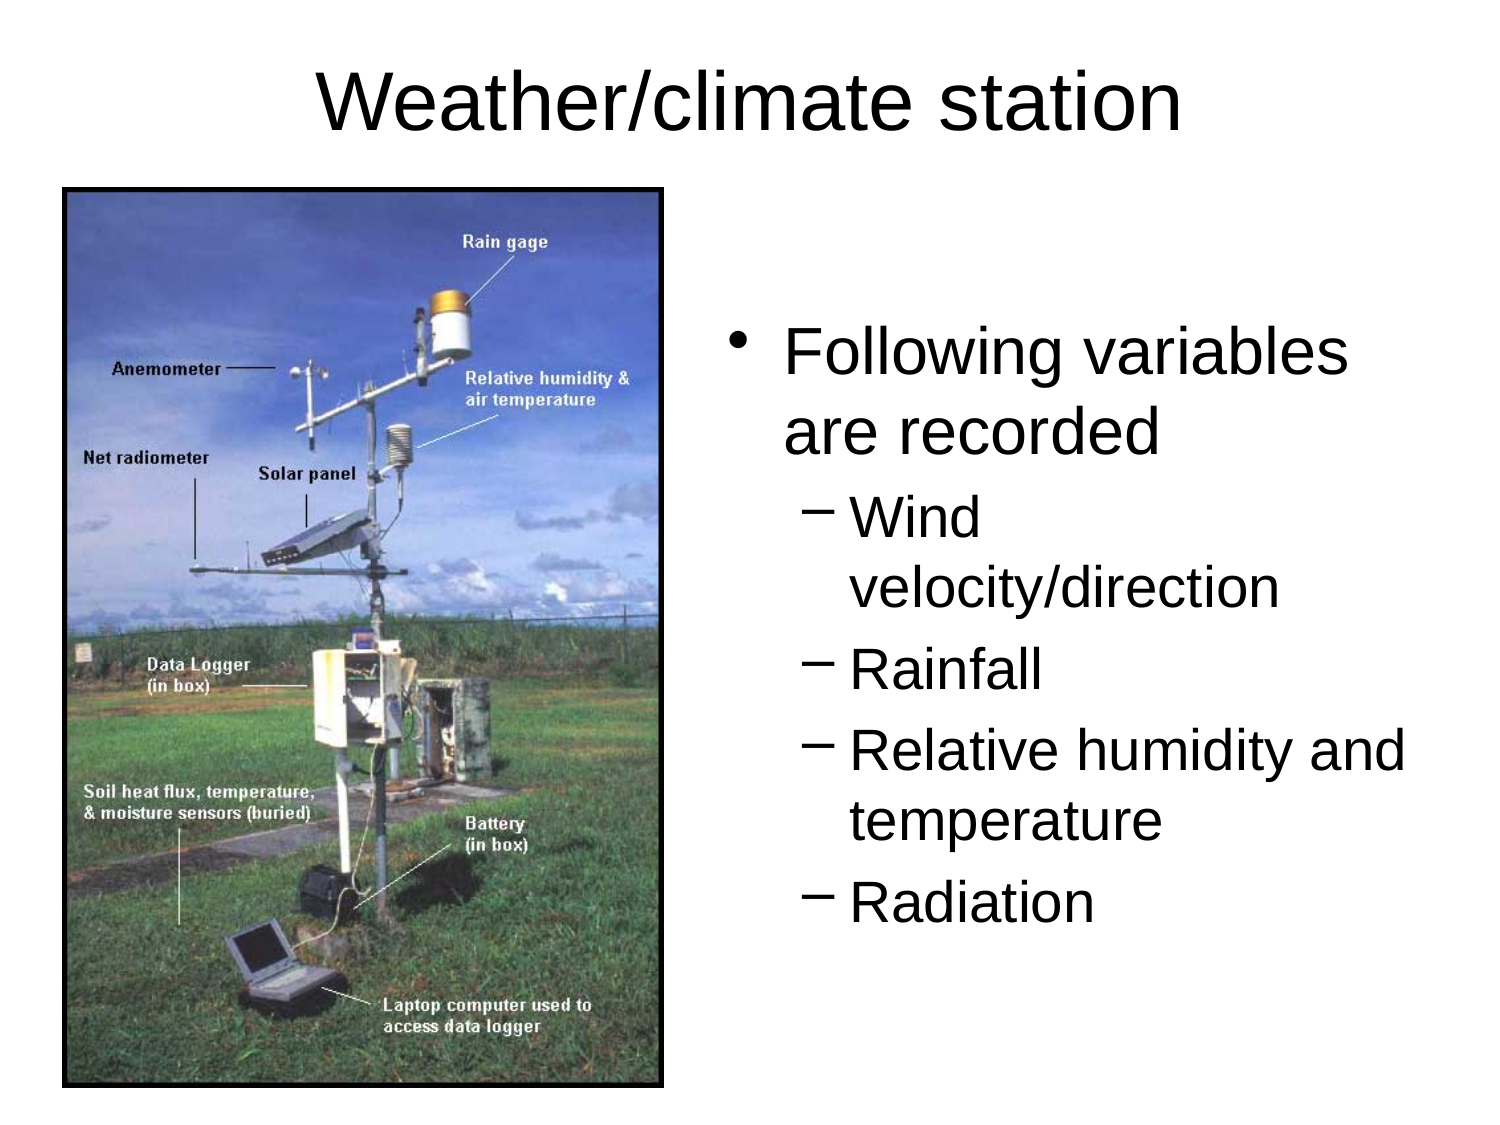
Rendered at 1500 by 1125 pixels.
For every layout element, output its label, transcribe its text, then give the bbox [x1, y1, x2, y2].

picture [62, 187, 664, 1088]
list Following variables are recorded Wind velocity/direction Rainfall Relative humidity and temperature Radiation [712, 299, 1425, 1043]
title Weather/climate station [75, 45, 1425, 150]
